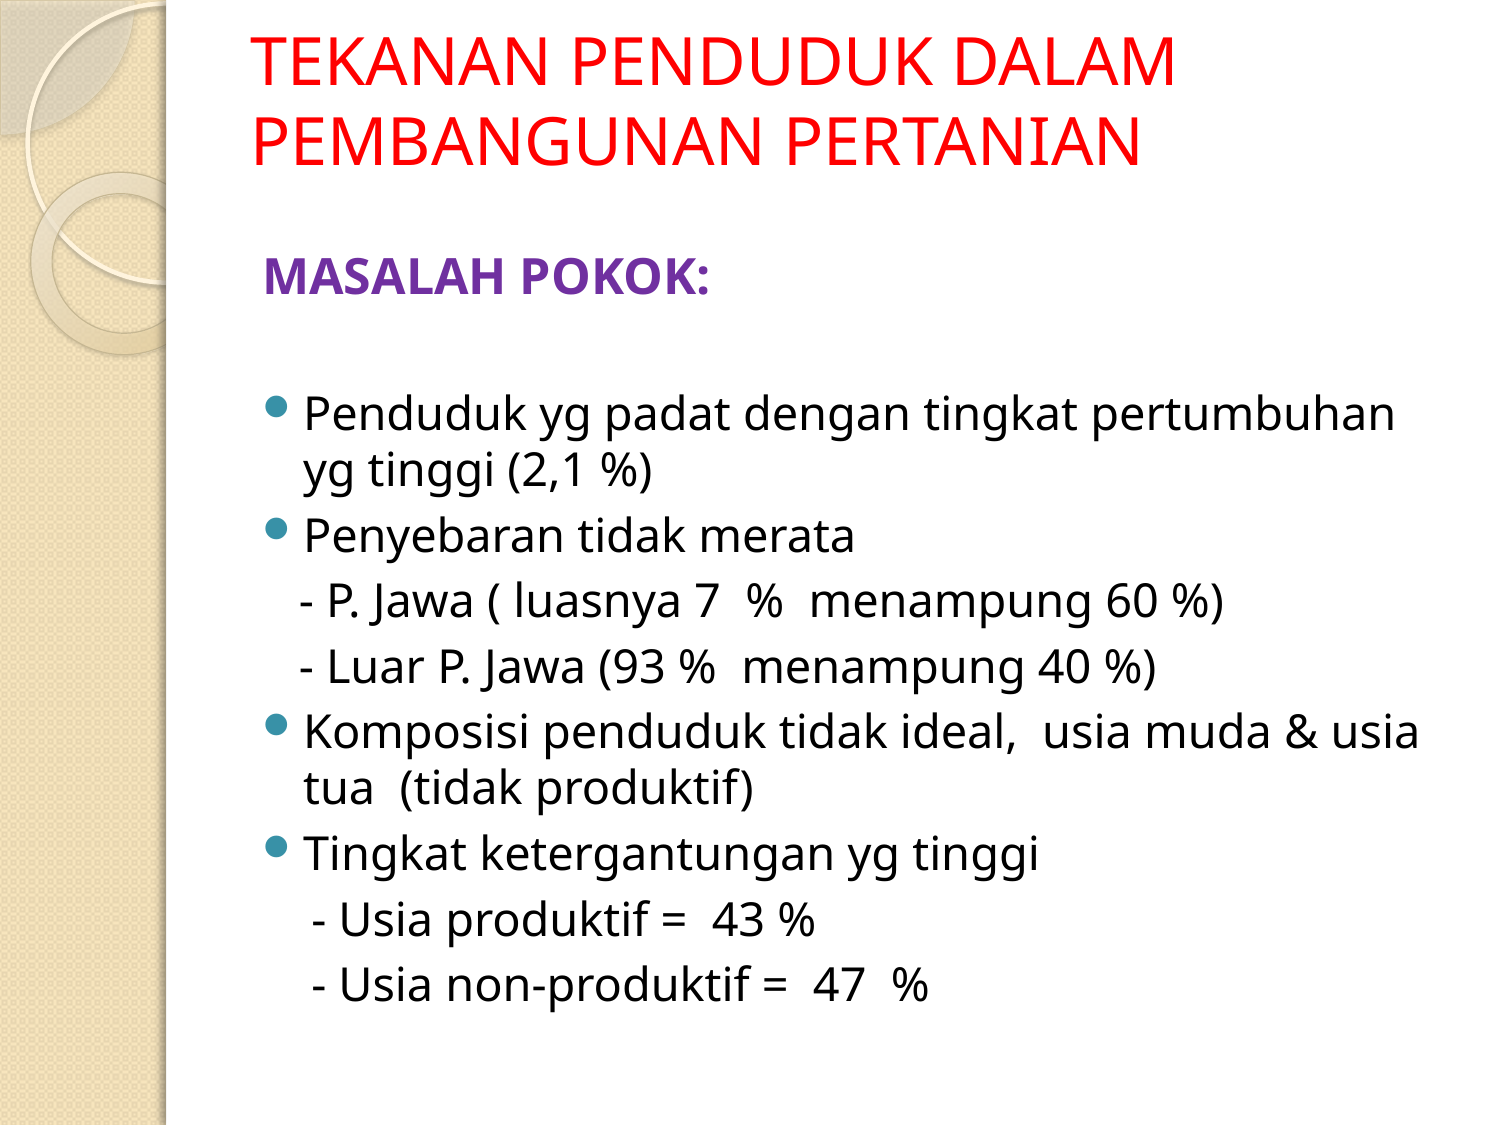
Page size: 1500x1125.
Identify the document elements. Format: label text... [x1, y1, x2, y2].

title TEKANAN PENDUDUK DALAM PEMBANGUNAN PERTANIAN [235, 45, 1466, 233]
list masalah pokok: Penduduk yg padat dengan tingkat pertumbuhan yg tinggi (2,1 %) Penyebaran tidak merata - P. Jawa ( luasnya 7 % menampung 60 %) - Luar P. Jawa (93 % menampung 40 %) Komposisi penduduk tidak ideal, usia muda & usia tua (tidak produktif) Tingkat ketergantungan yg tinggi - Usia produktif = 43 % - Usia non-produktif = 47 % [235, 237, 1466, 1025]
